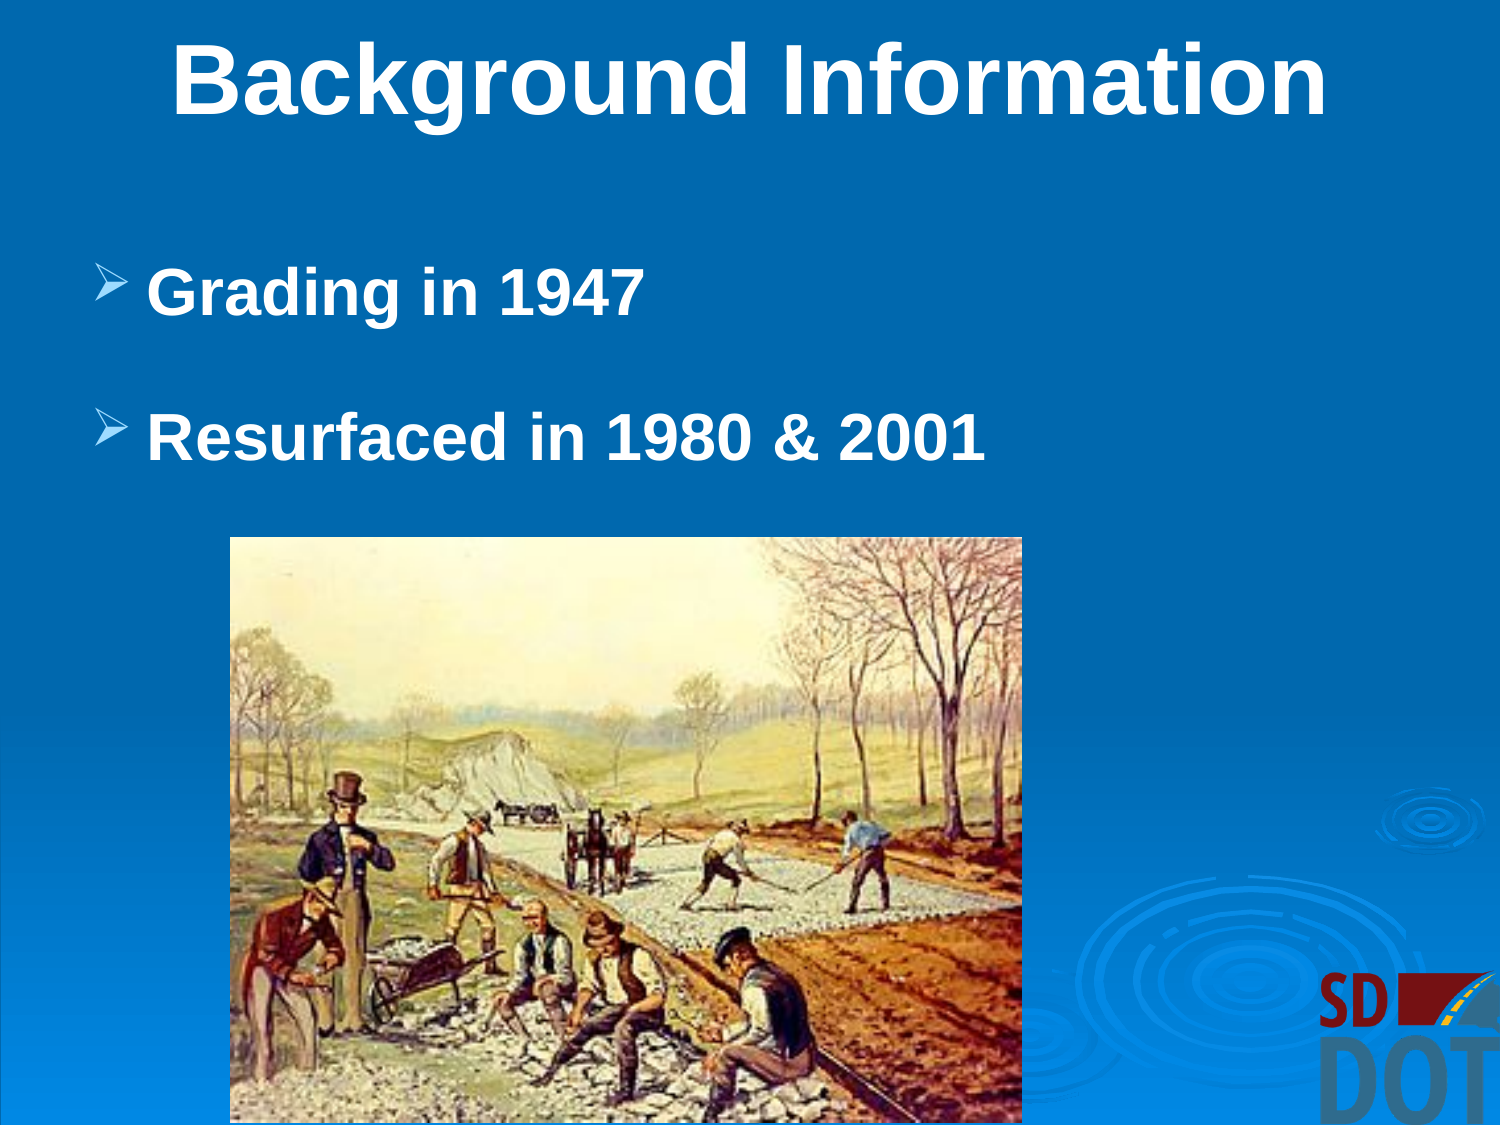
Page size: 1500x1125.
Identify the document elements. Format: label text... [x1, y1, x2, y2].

picture [229, 537, 1022, 1124]
picture [1320, 970, 1500, 1125]
text_box Background Information [74, 0, 1425, 150]
text_box Grading in 1947 Resurfaced in 1980 & 2001 [75, 201, 1426, 633]
